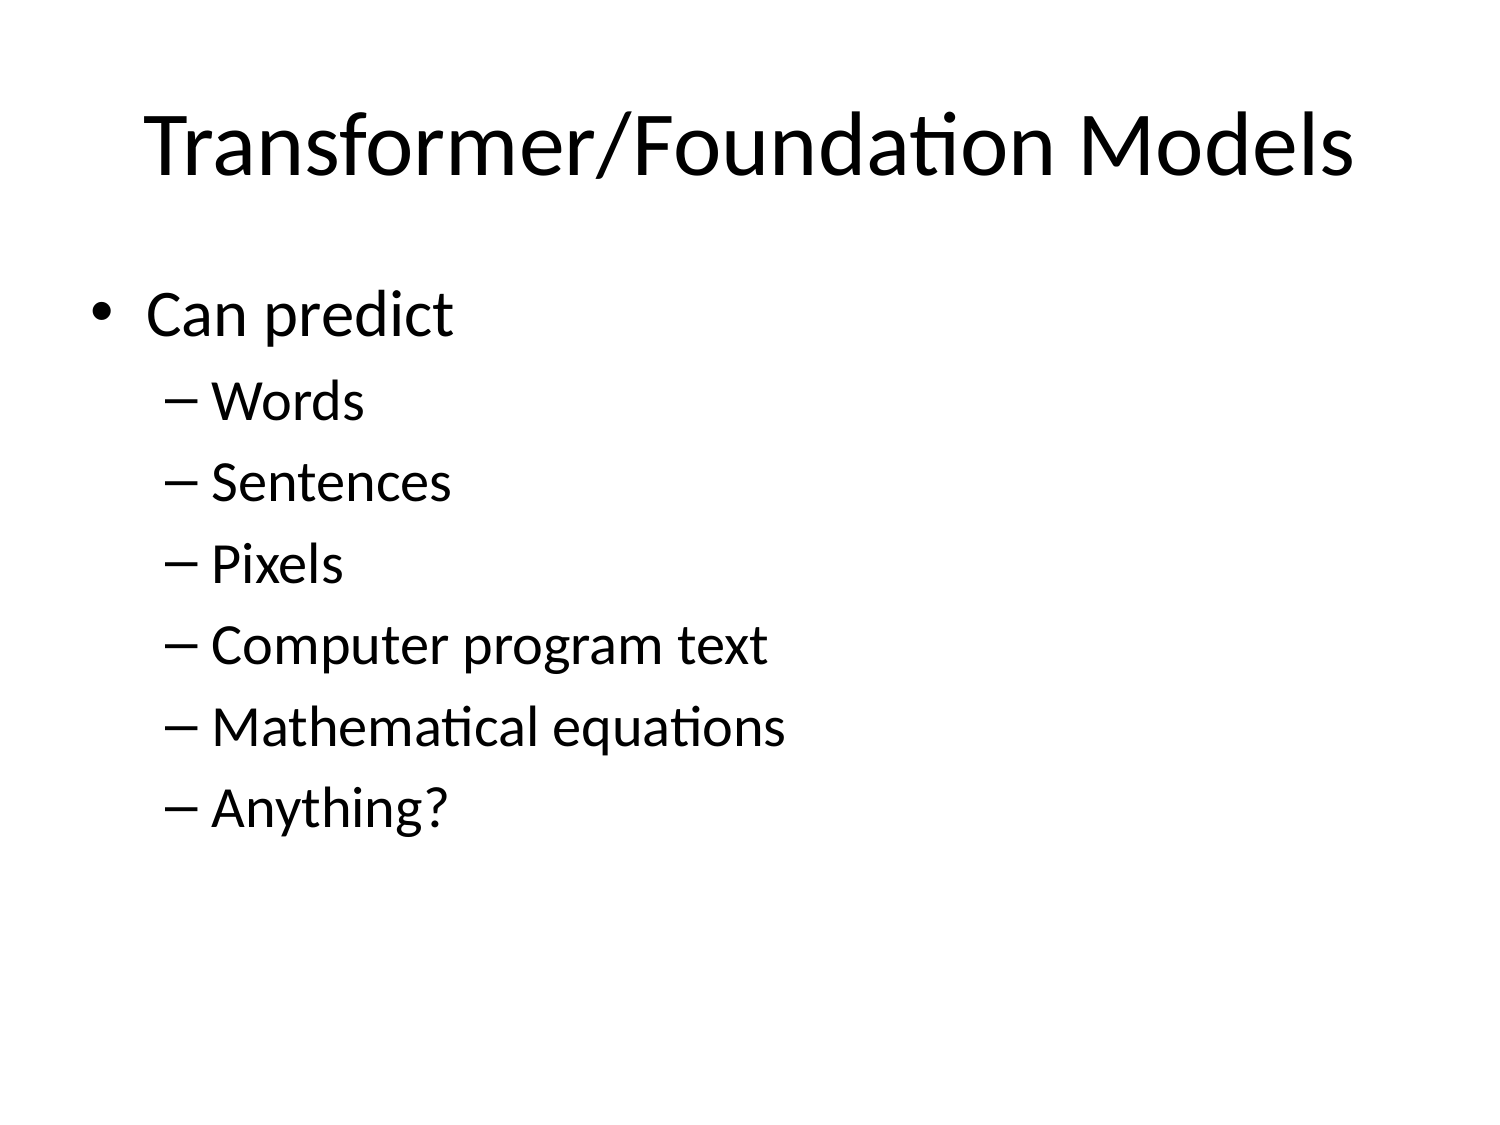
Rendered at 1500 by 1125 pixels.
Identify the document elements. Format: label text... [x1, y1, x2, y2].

list Can predict Words Sentences Pixels Computer program text Mathematical equations Anything? [75, 262, 1425, 1100]
title Transformer/Foundation Models [75, 45, 1425, 233]
